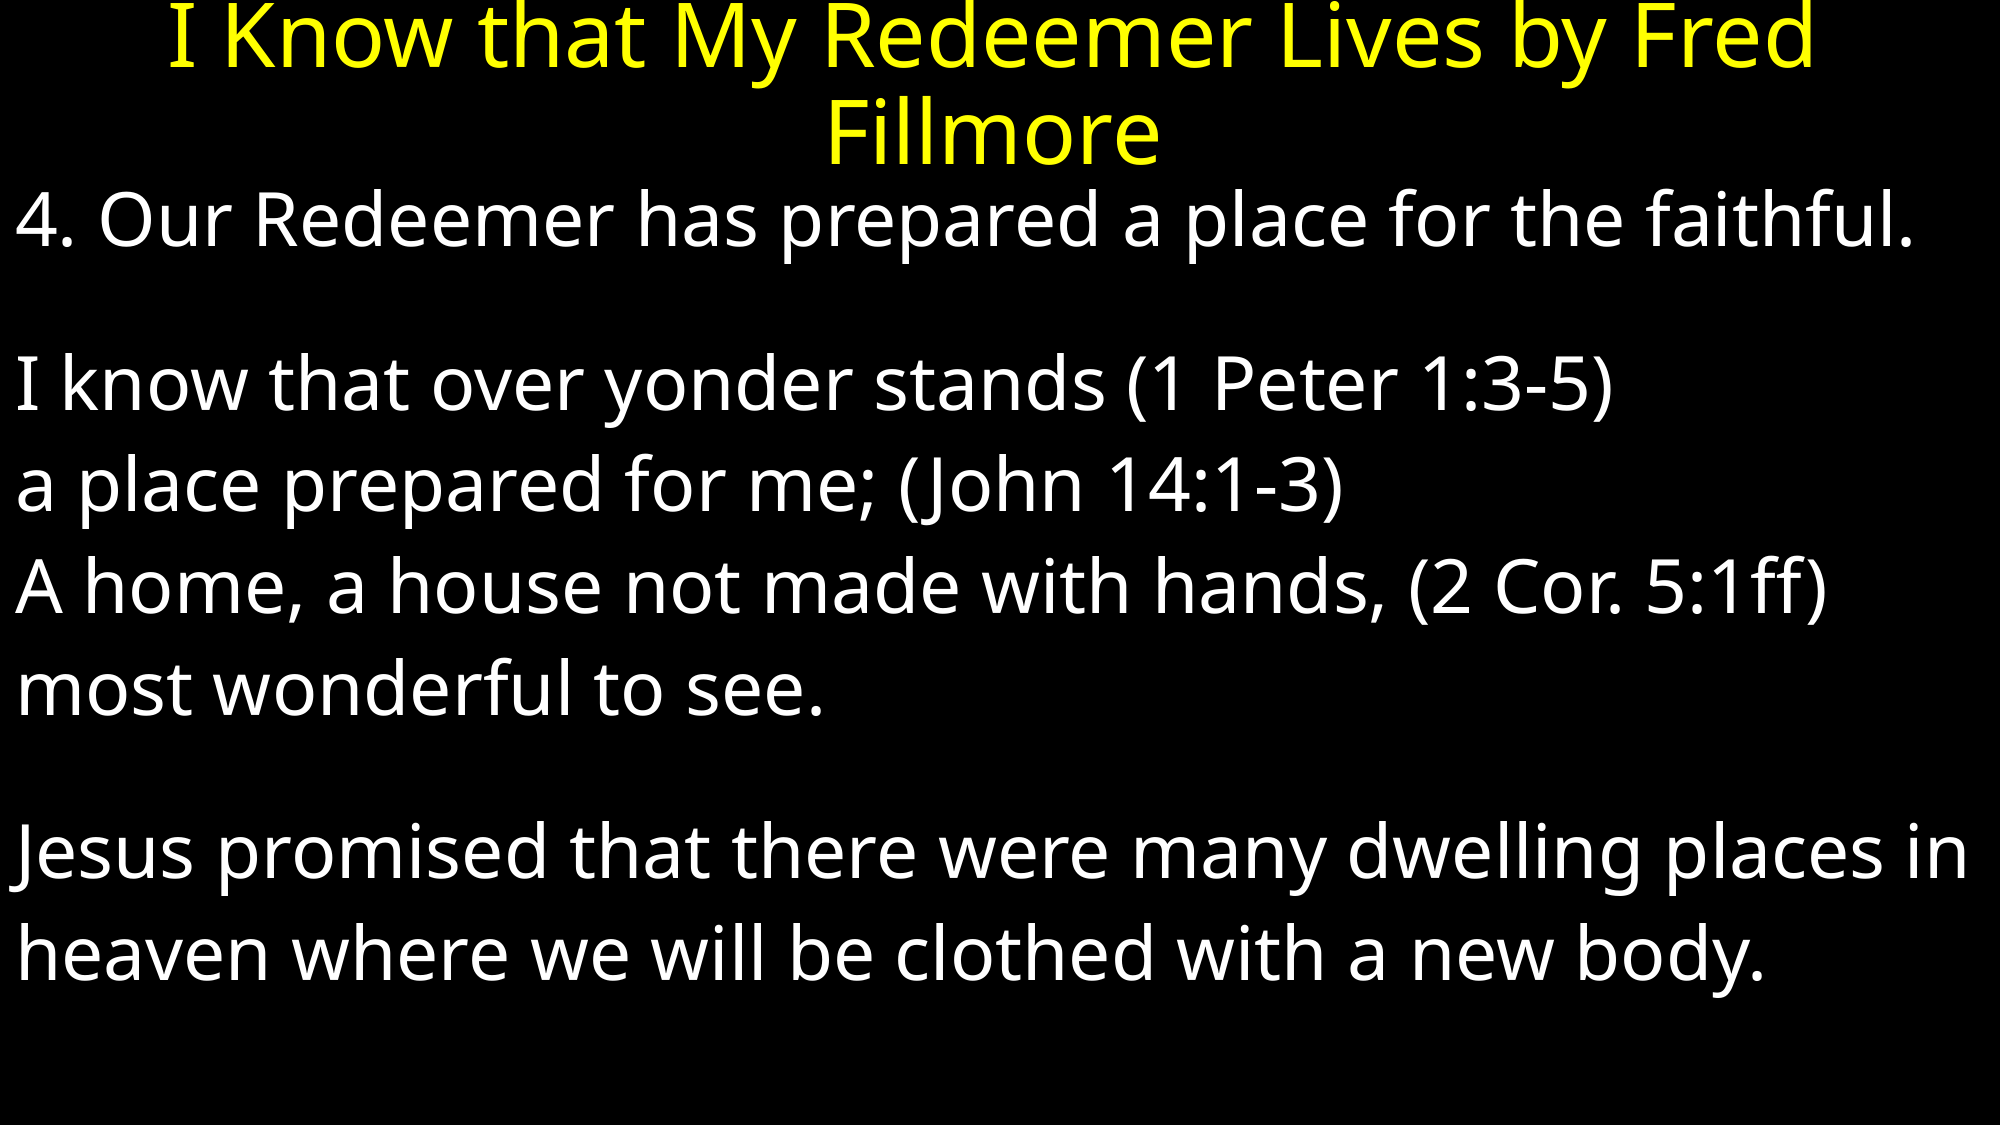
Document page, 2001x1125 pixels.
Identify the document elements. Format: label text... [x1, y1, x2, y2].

title I Know that My Redeemer Lives by Fred Fillmore [0, 0, 1987, 174]
list 4. Our Redeemer has prepared a place for the faithful. I know that over yonder stands (1 Peter 1:3-5) a place prepared for me; (John 14:1-3) A home, a house not made with hands, (2 Cor. 5:1ff) most wonderful to see. Jesus promised that there were many dwelling places in heaven where we will be clothed with a new body. [0, 174, 2000, 1125]
